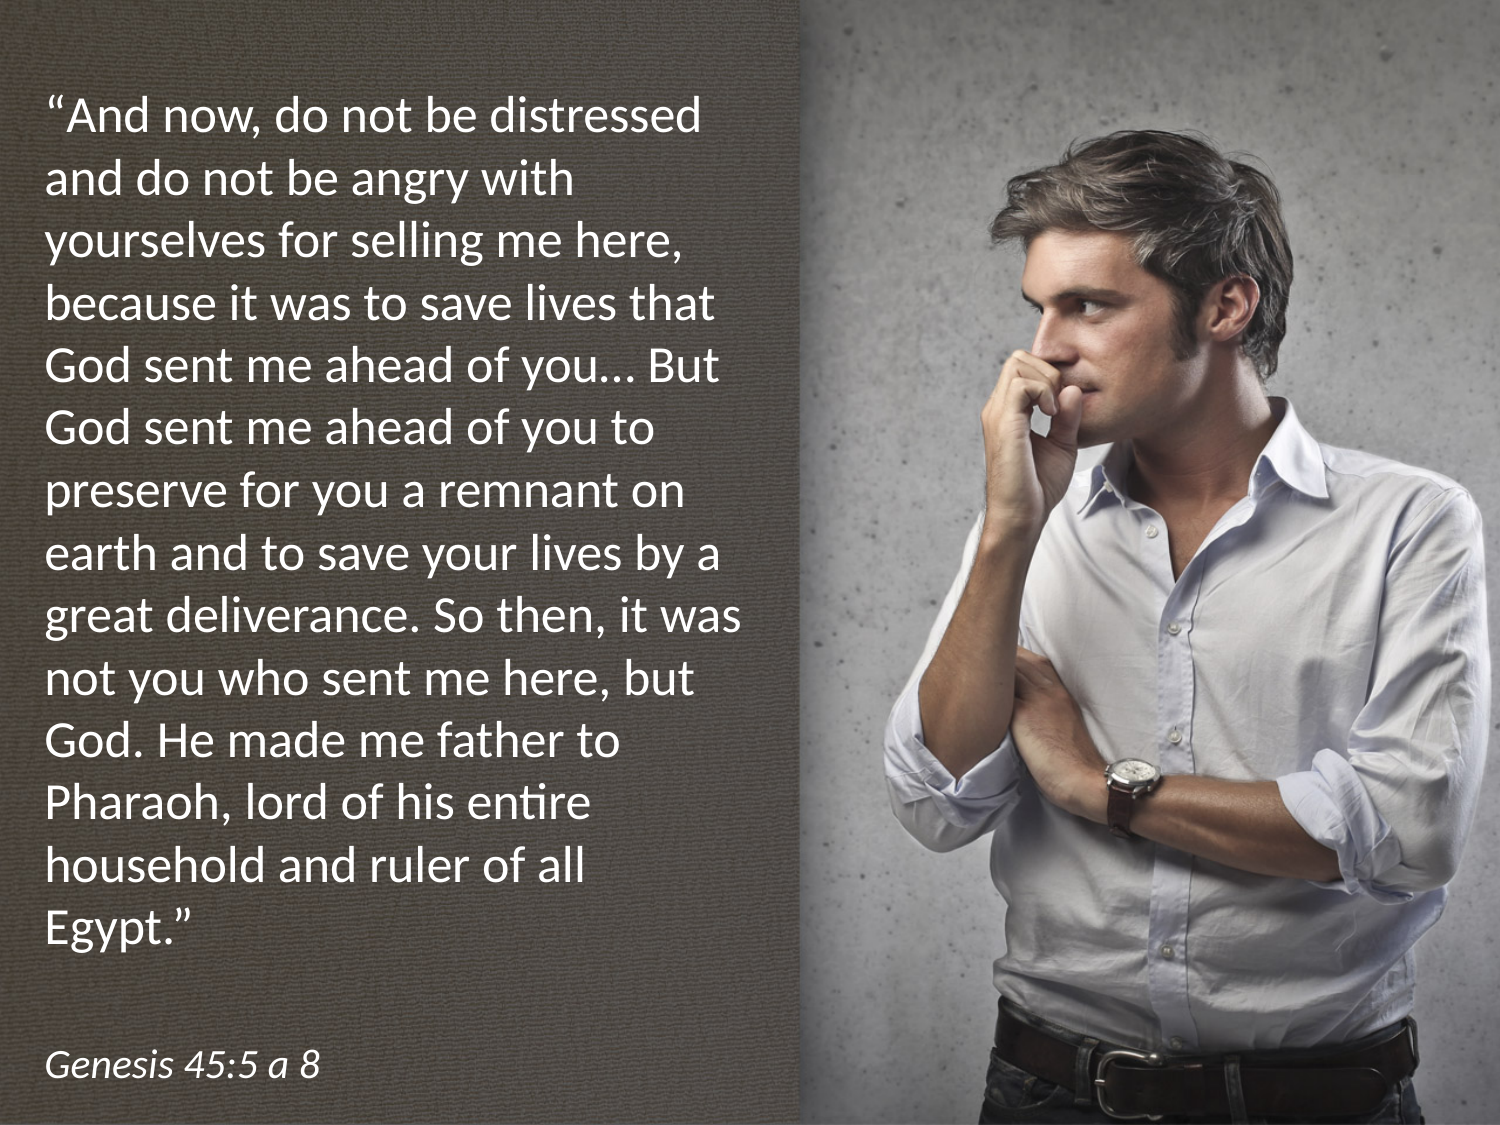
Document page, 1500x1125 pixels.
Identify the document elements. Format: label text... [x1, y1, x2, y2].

list “And now, do not be distressed and do not be angry with yourselves for selling me here, because it was to save lives that God sent me ahead of you… But God sent me ahead of you to preserve for you a remnant on earth and to save your lives by a great deliverance. So then, it was not you who sent me here, but God. He made me father to Pharaoh, lord of his entire household and ruler of all Egypt.” Genesis 45:5 a 8 [29, 231, 762, 1094]
picture [0, 0, 1500, 1125]
